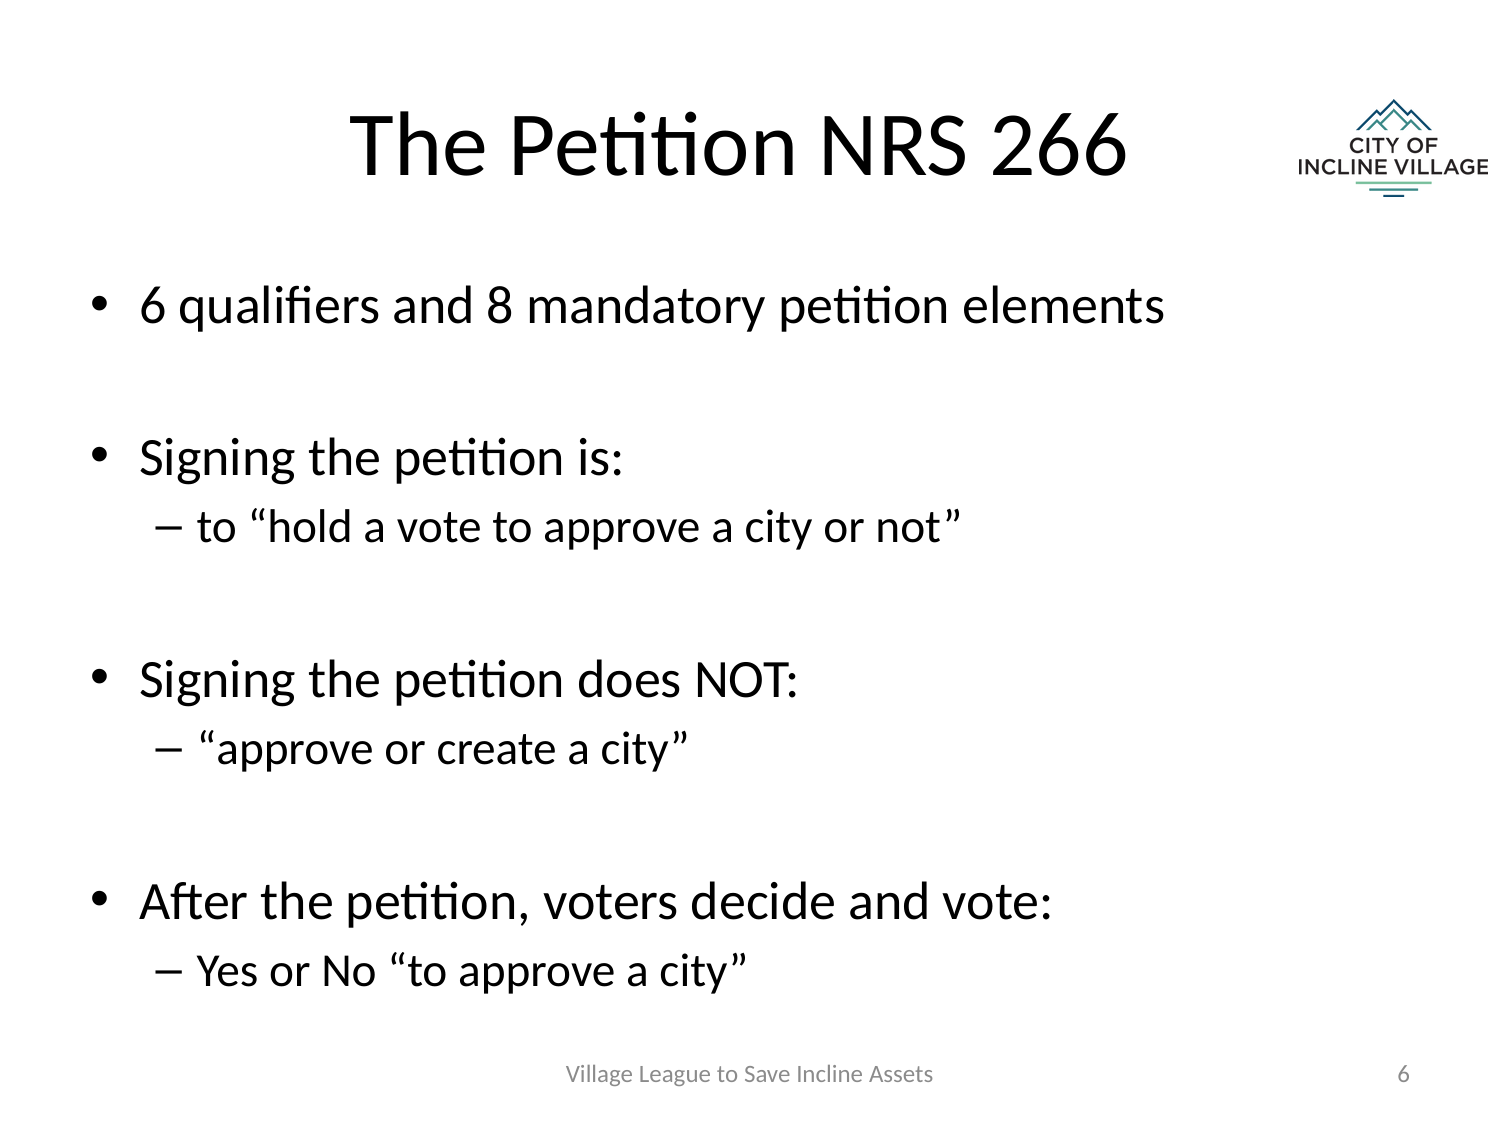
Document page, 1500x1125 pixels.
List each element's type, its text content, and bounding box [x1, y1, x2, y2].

picture [1299, 99, 1488, 197]
title The Petition NRS 266 [75, 45, 1425, 233]
list 6 qualifiers and 8 mandatory petition elements Signing the petition is: to “hold a vote to approve a city or not” Signing the petition does NOT: “approve or create a city” After the petition, voters decide and vote: Yes or No “to approve a city” [75, 262, 1425, 1005]
footer Village League to Save Incline Assets [512, 1042, 988, 1103]
slide_number 6 [1074, 1042, 1425, 1103]
